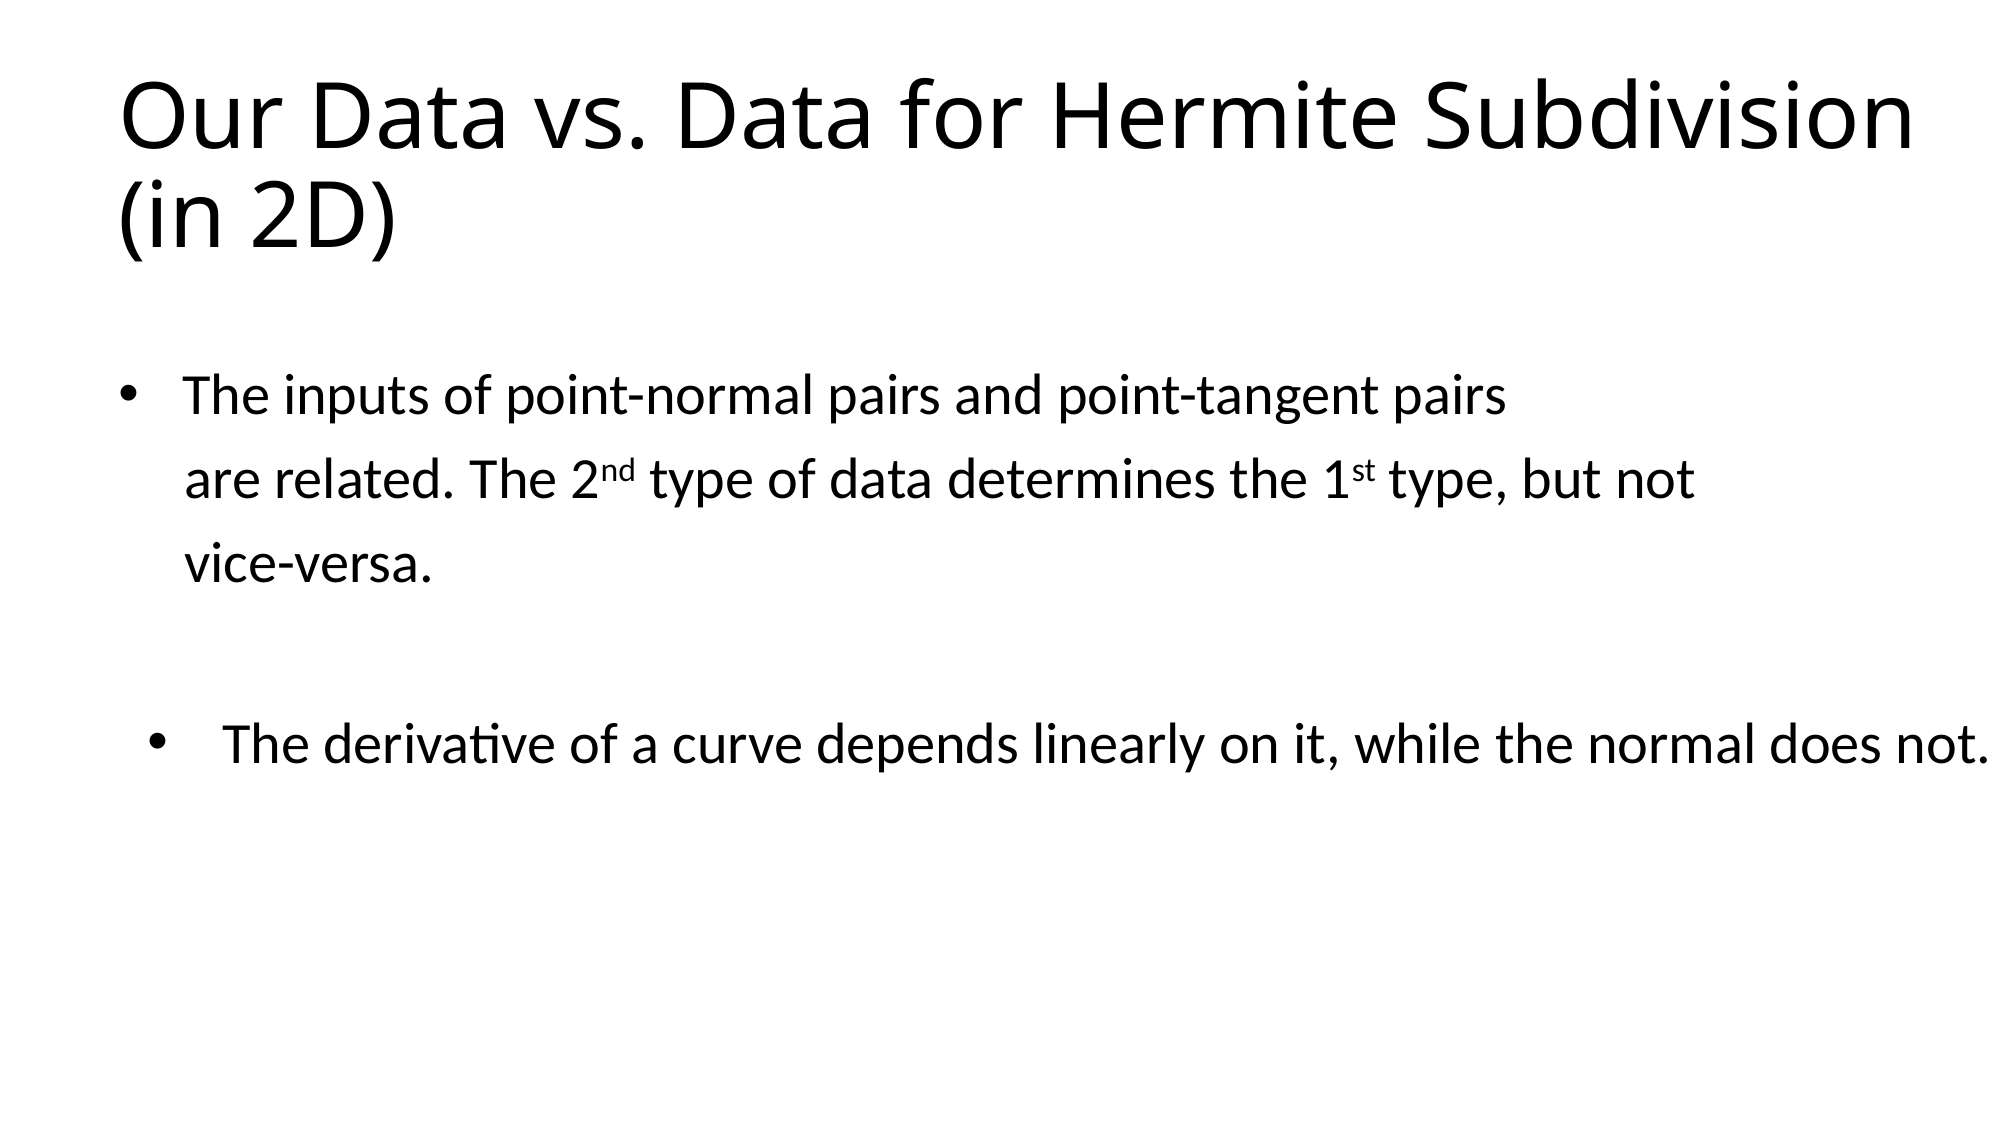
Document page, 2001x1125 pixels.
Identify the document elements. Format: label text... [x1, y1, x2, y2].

text_box The derivative of a curve depends linearly on it, while the normal does not. [132, 697, 2000, 783]
list The inputs of point-normal pairs and point-tangent pairs are related. The 2nd type of data determines the 1st type, but not vice-versa. [103, 356, 1805, 619]
title Our Data vs. Data for Hermite Subdivision (in 2D) [103, 59, 1966, 278]
